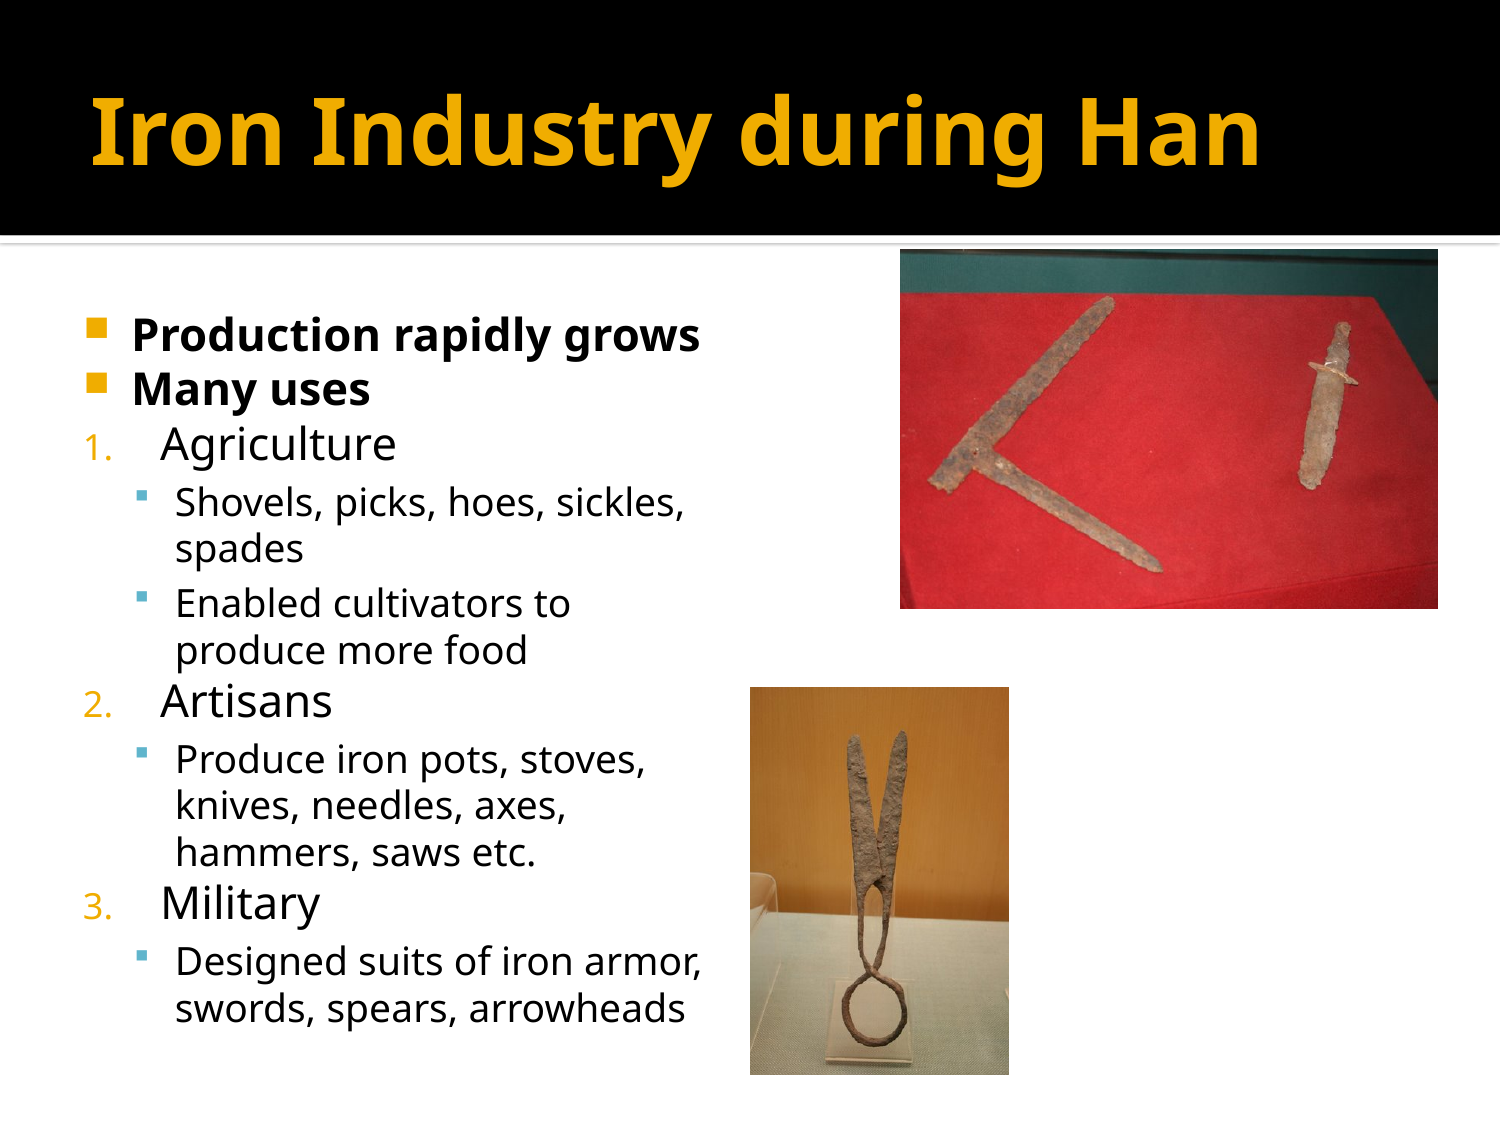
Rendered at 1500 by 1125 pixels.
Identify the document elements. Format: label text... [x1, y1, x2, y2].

title Iron Industry during Han [75, 24, 1425, 231]
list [899, 249, 1438, 609]
picture [749, 687, 1009, 1075]
list Production rapidly grows Many uses Agriculture Shovels, picks, hoes, sickles, spades Enabled cultivators to produce more food Artisans Produce iron pots, stoves, knives, needles, axes, hammers, saws etc. Military Designed suits of iron armor, swords, spears, arrowheads [50, 291, 738, 1050]
